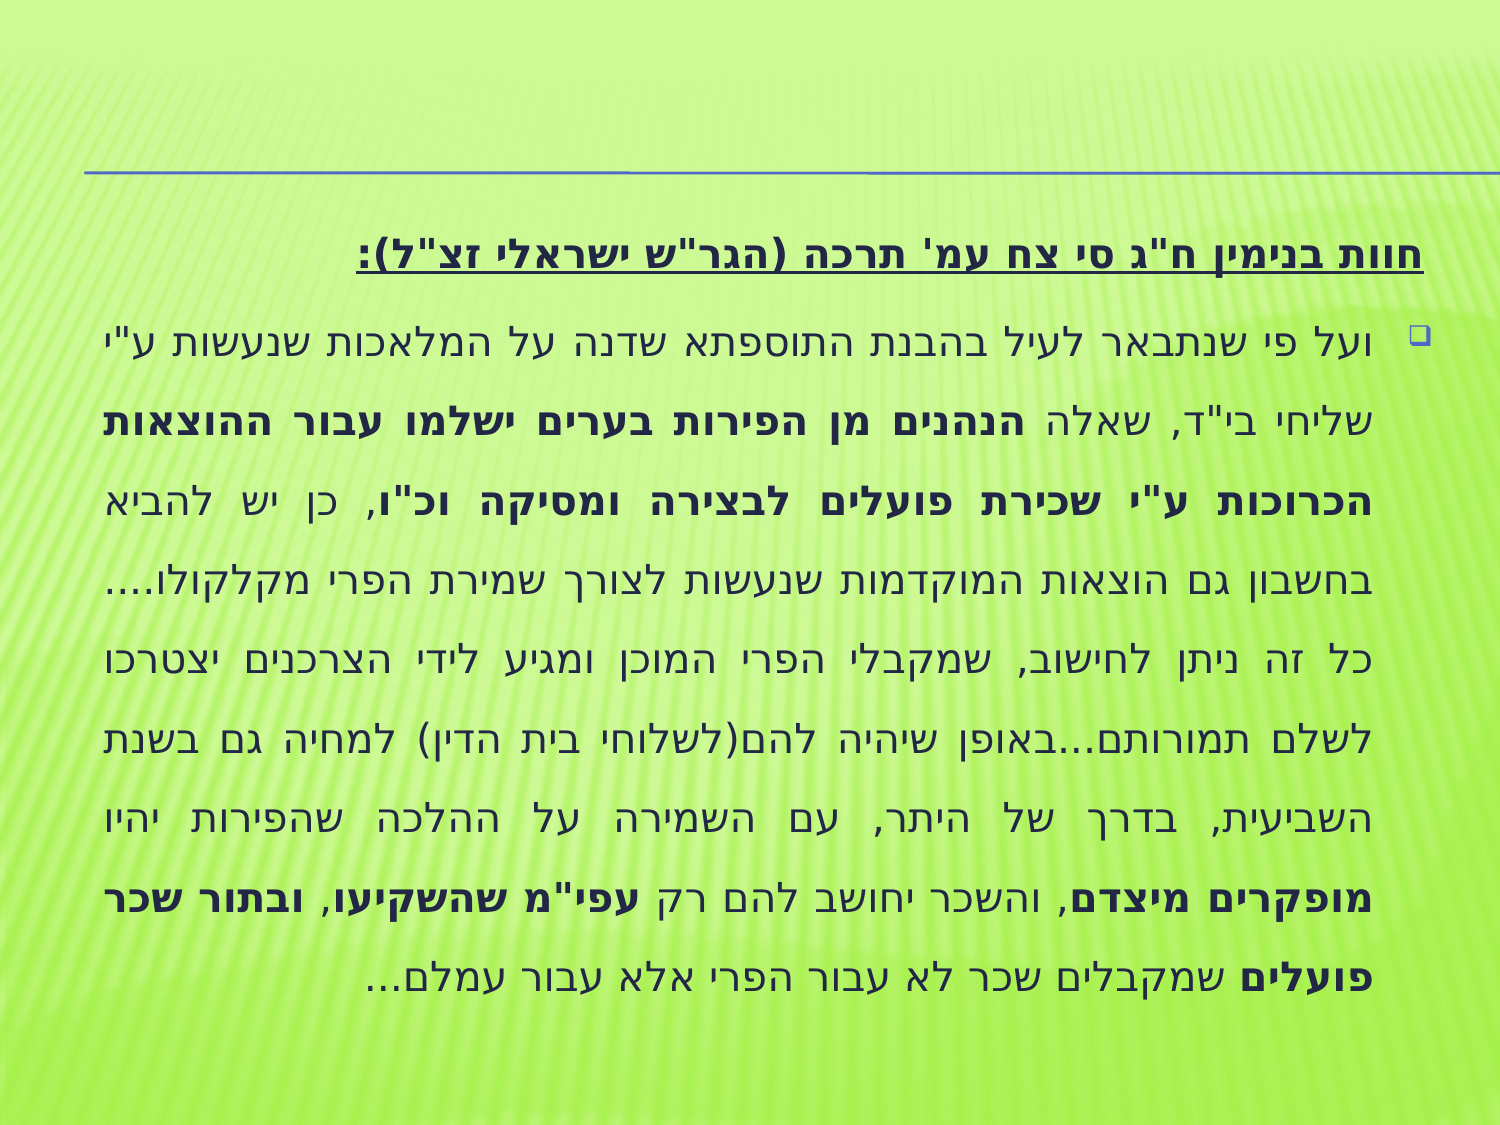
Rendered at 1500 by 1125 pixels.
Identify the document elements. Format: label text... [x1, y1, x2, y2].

list חוות בנימין ח"ג סי צח עמ' תרכה (הגר"ש ישראלי זצ"ל): ועל פי שנתבאר לעיל בהבנת התוספתא שדנה על המלאכות שנעשות ע"י שליחי בי"ד, שאלה הנהנים מן הפירות בערים ישלמו עבור ההוצאות הכרוכות ע"י שכירת פועלים לבצירה ומסיקה וכ"ו, כן יש להביא בחשבון גם הוצאות המוקדמות שנעשות לצורך שמירת הפרי מקלקולו....כל זה ניתן לחישוב, שמקבלי הפרי המוכן ומגיע לידי הצרכנים יצטרכו לשלם תמורותם...באופן שיהיה להם(לשלוחי בית הדין) למחיה גם בשנת השביעית, בדרך של היתר, עם השמירה על ההלכה שהפירות יהיו מופקרים מיצדם, והשכר יחושב להם רק עפי"מ שהשקיעו, ובתור שכר פועלים שמקבלים שכר לא עבור הפרי אלא עבור עמלם... [88, 190, 1439, 1071]
